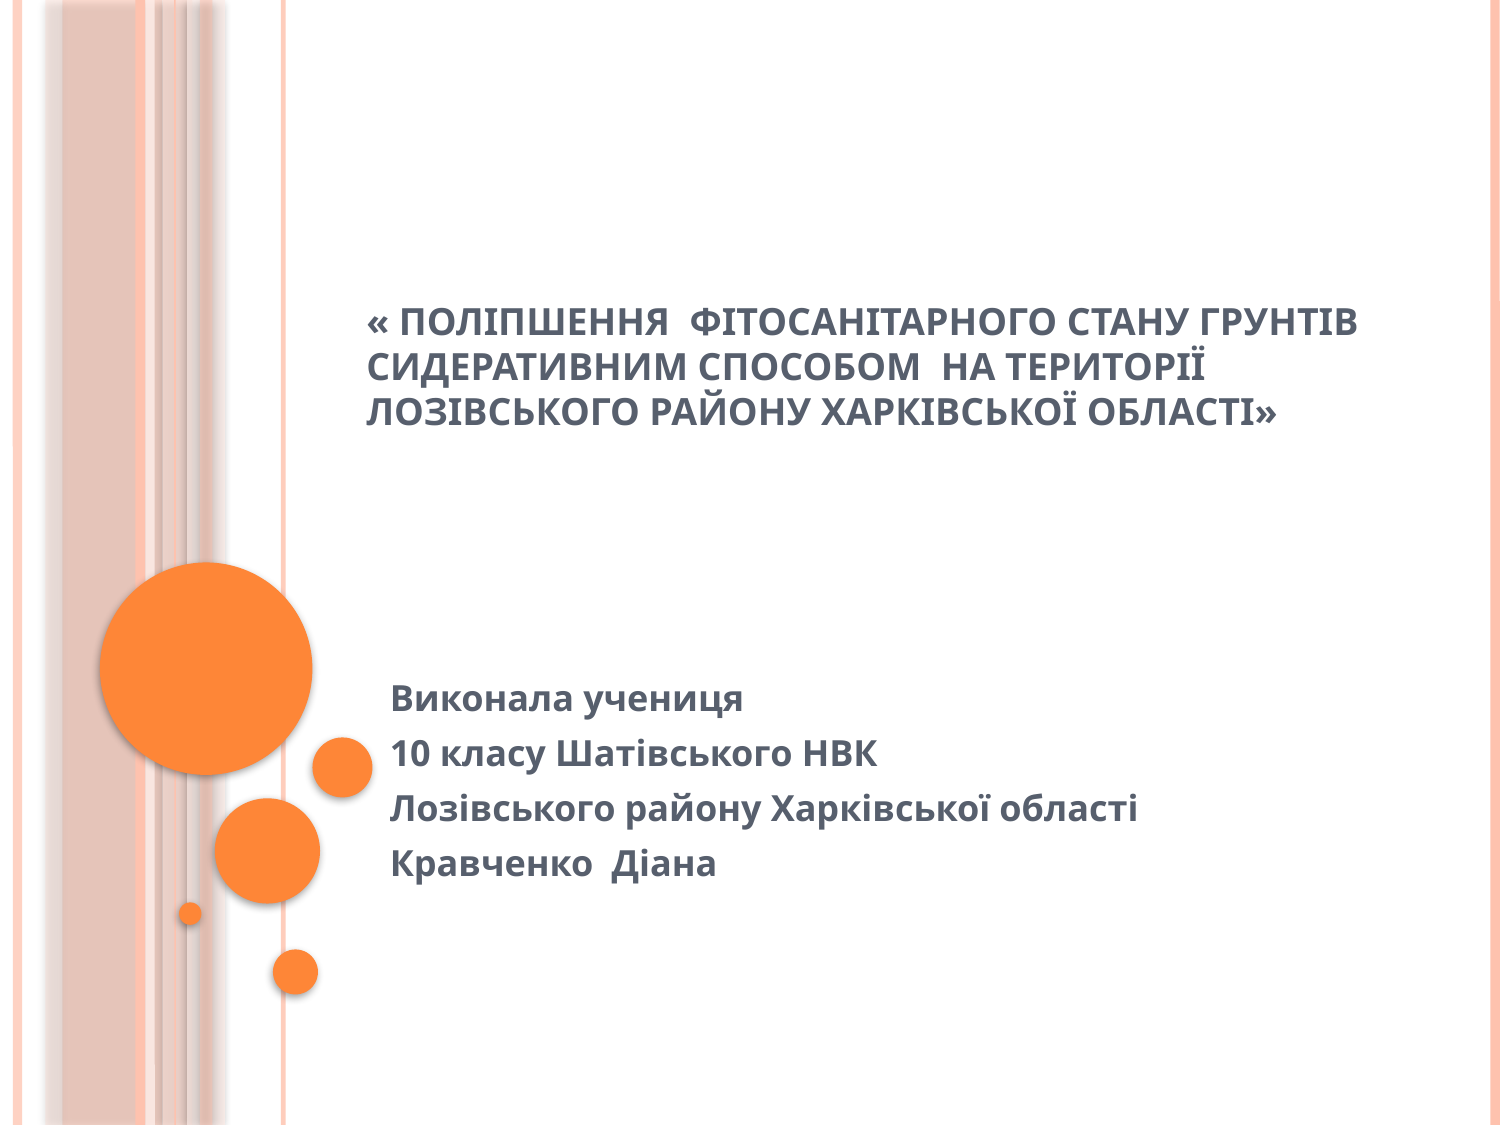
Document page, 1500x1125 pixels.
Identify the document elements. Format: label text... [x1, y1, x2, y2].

title « Поліпшення фітосанітарного стану грунтів сидеративним способом на території Лозівського району Харківської області» [351, 105, 1376, 534]
subtitle Виконала учениця 10 класу Шатівського НВК Лозівського району Харківської області Кравченко Діана [375, 667, 1388, 893]
